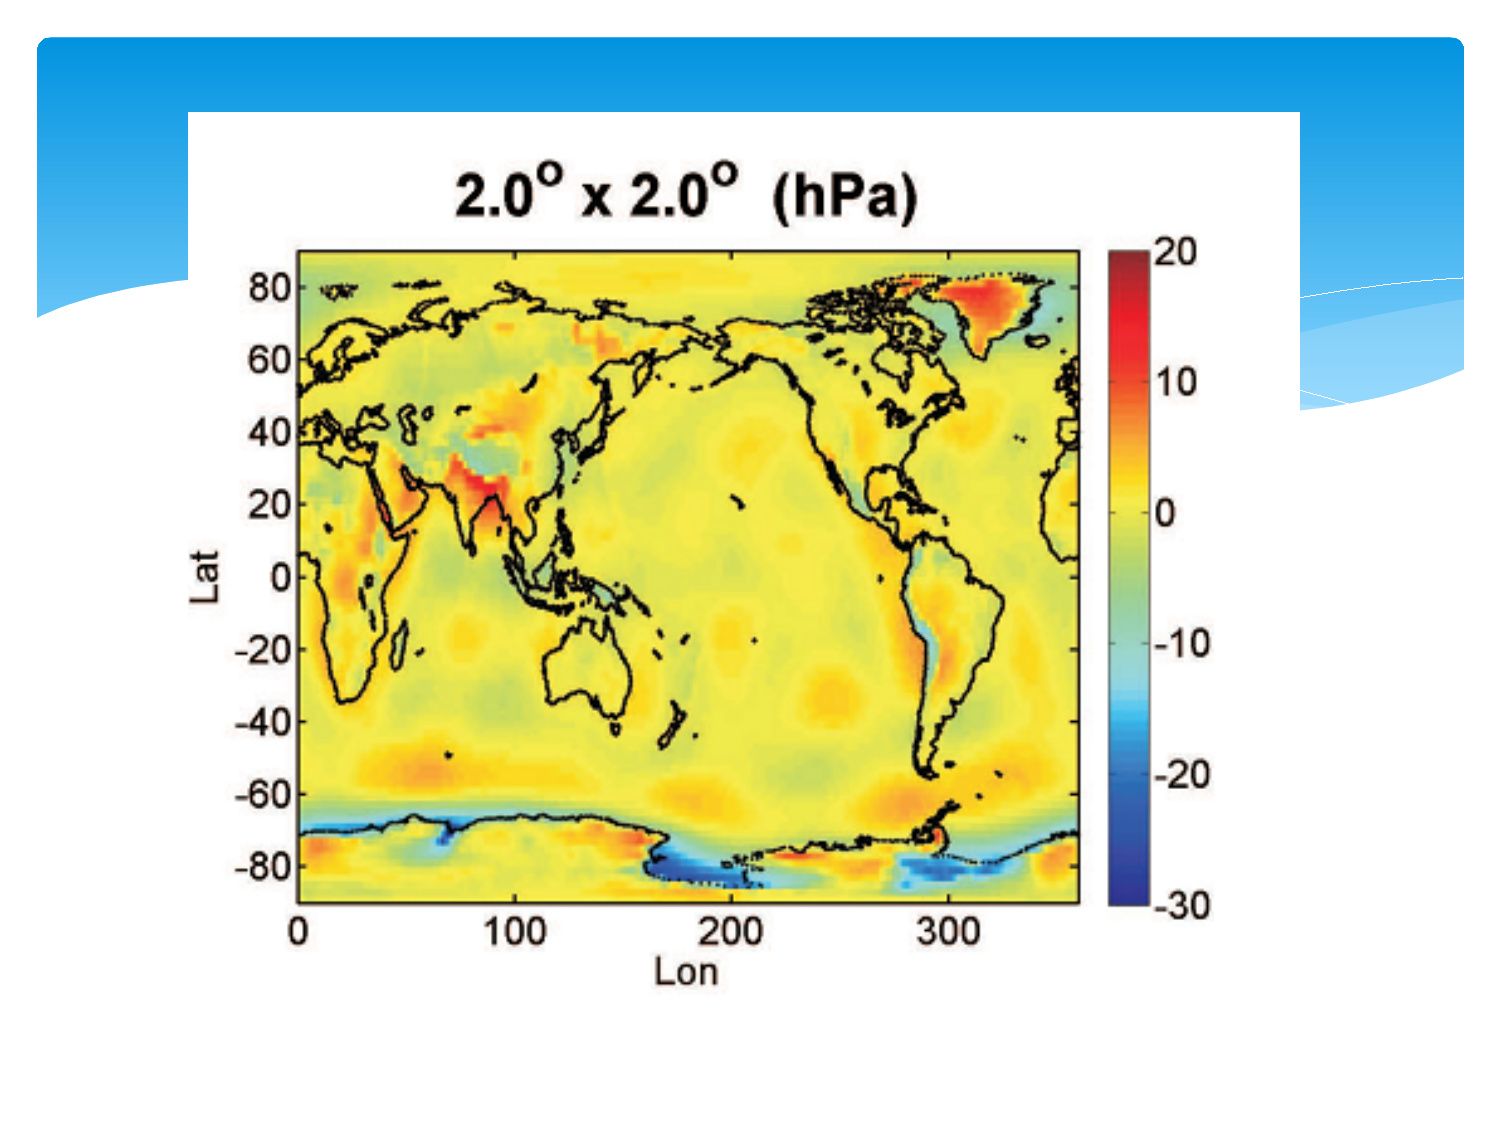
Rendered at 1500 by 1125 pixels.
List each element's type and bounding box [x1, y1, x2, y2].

picture [188, 112, 1300, 1013]
